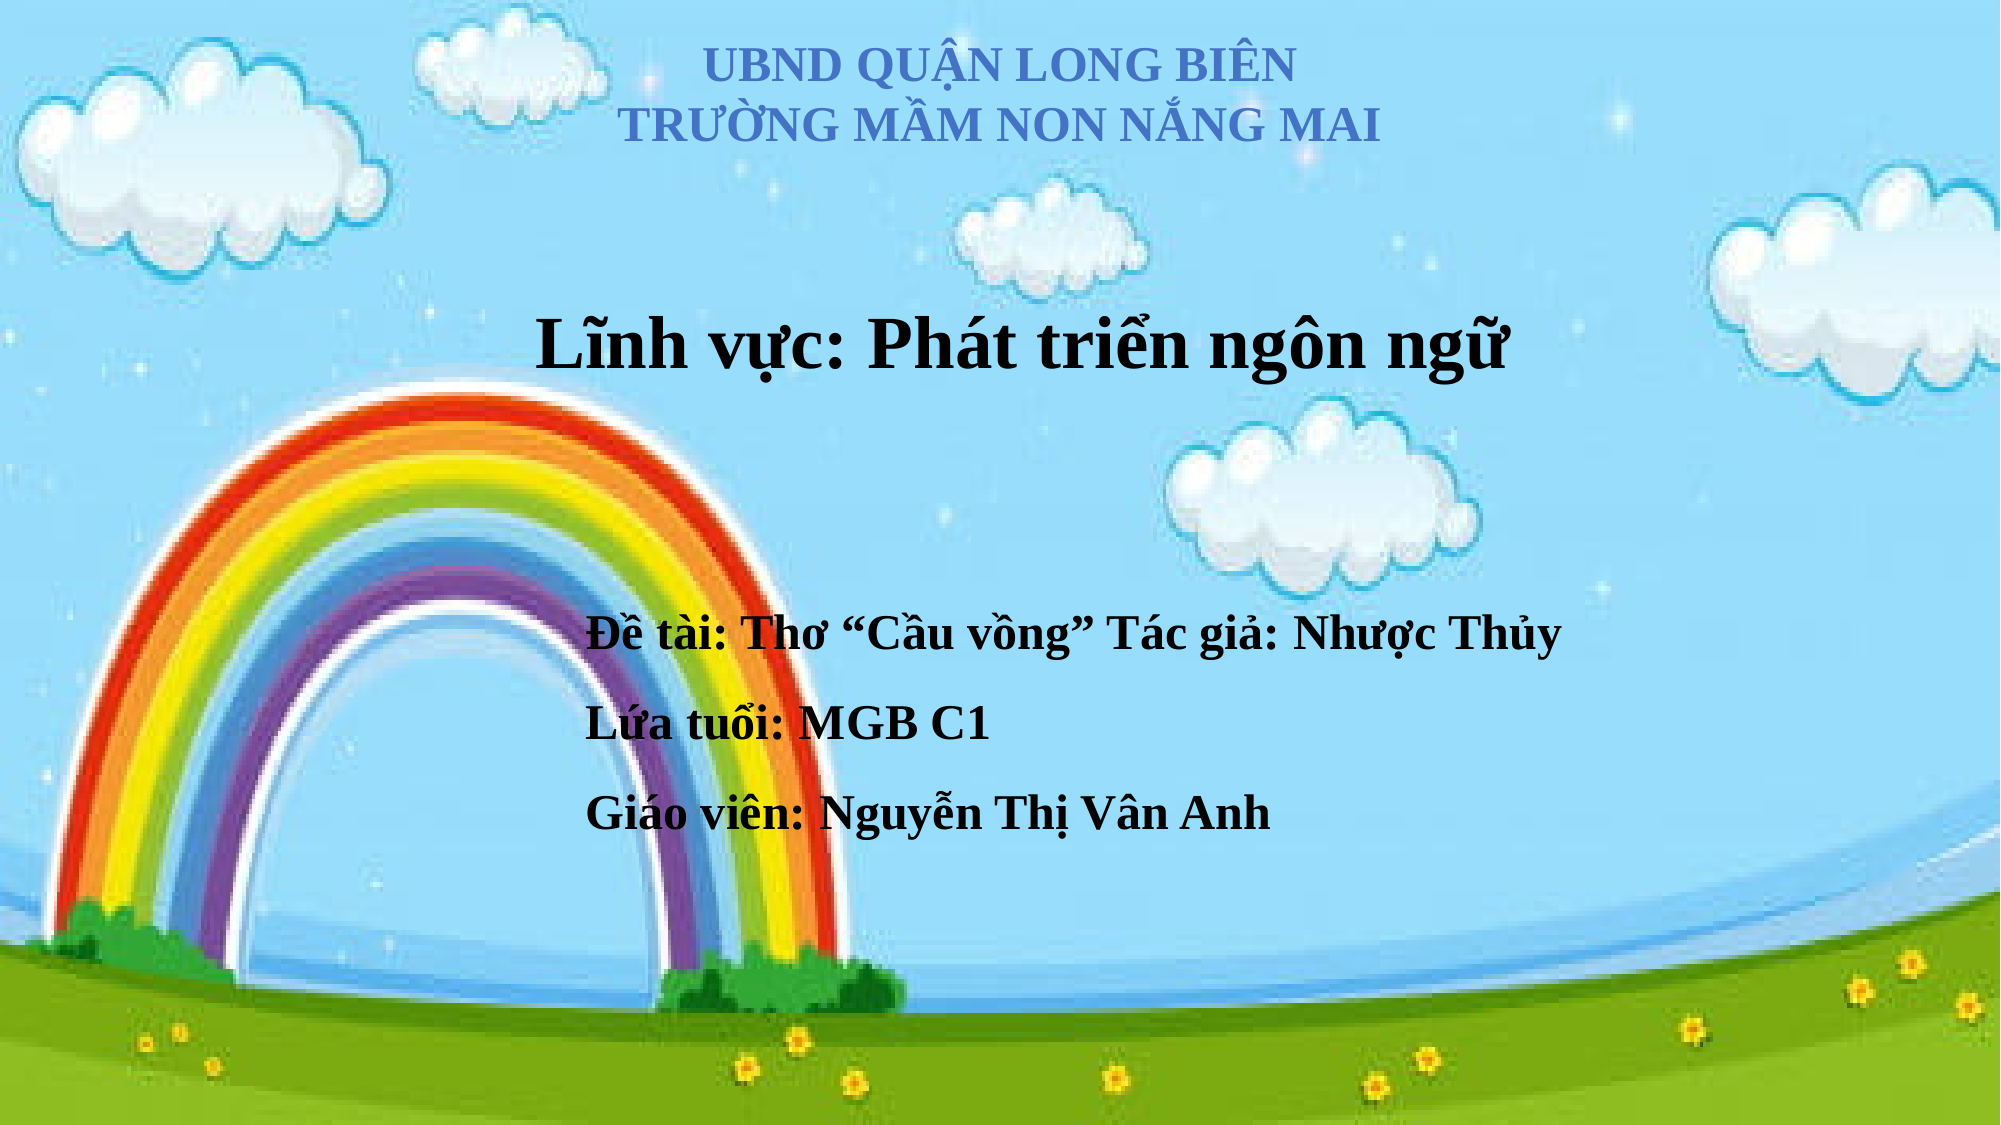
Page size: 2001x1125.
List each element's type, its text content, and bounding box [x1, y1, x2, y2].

text_box Lĩnh vực: Phát triển ngôn ngữ [520, 286, 1526, 391]
picture [0, 0, 2001, 1125]
text_box UBND QUẬN LONG BIÊN TRƯỜNG MẦM NON NẮNG MAI [602, 24, 1398, 160]
text_box Đề tài: Thơ “Cầu vồng” Tác giả: Nhược Thủy Lứa tuổi: MGB C1 Giáo viên: Nguyễn Thị Vân Anh [570, 562, 1578, 848]
